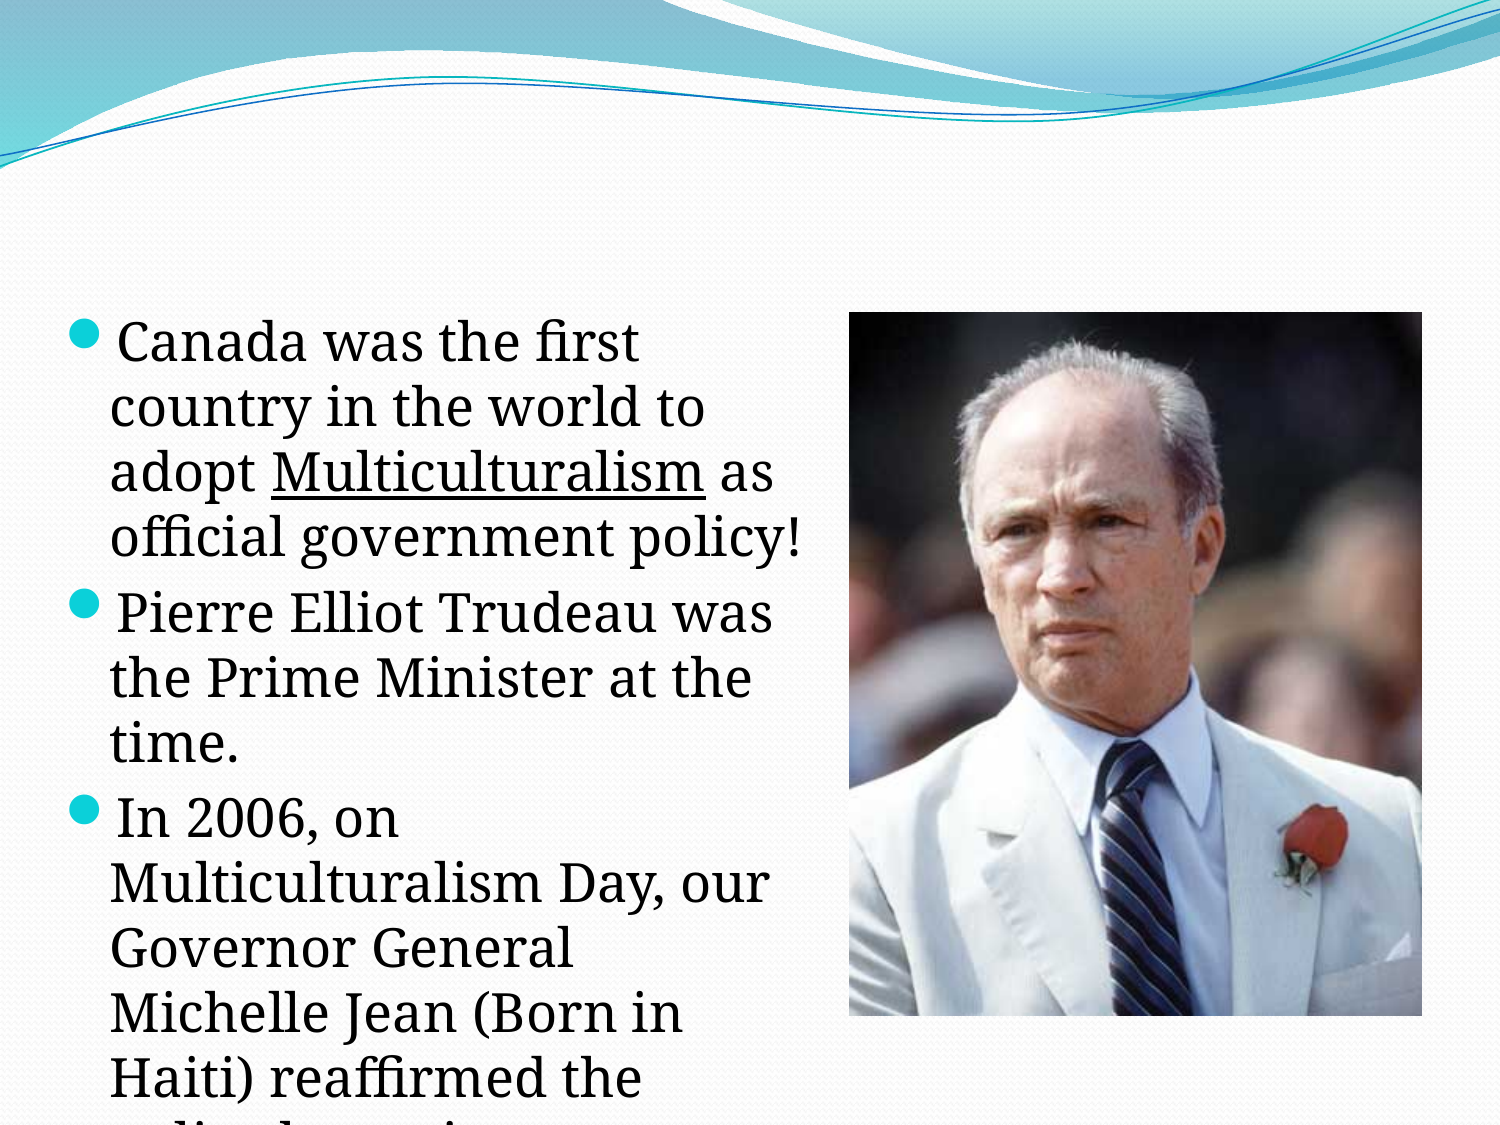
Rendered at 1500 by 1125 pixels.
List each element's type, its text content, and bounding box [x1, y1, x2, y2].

picture [849, 311, 1423, 1016]
list Canada was the first country in the world to adopt Multiculturalism as official government policy! Pierre Elliot Trudeau was the Prime Minister at the time. In 2006, on Multiculturalism Day, our Governor General Michelle Jean (Born in Haiti) reaffirmed the policy by saying… [50, 299, 825, 1063]
